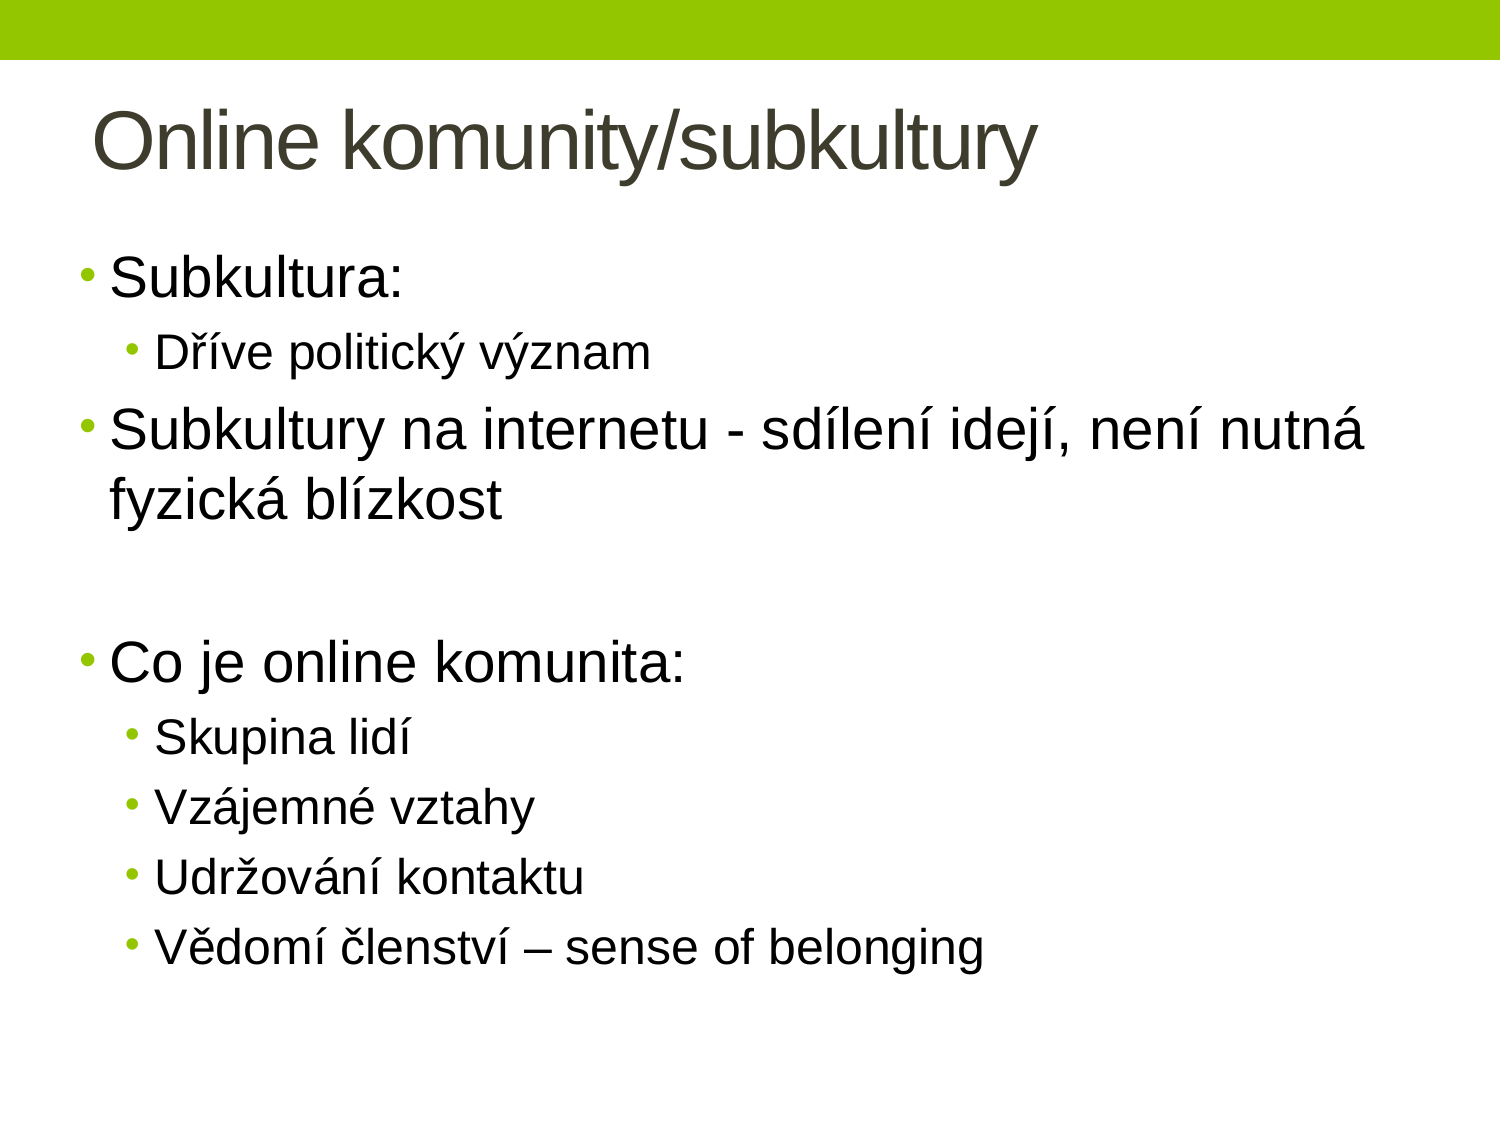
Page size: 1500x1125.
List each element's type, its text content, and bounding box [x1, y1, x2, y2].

title Online komunity/subkultury [76, 42, 1427, 230]
list Subkultura: Dříve politický význam Subkultury na internetu - sdílení idejí, není nutná fyzická blízkost Co je online komunita: Skupina lidí Vzájemné vztahy Udržování kontaktu Vědomí členství – sense of belonging [64, 231, 1437, 1012]
